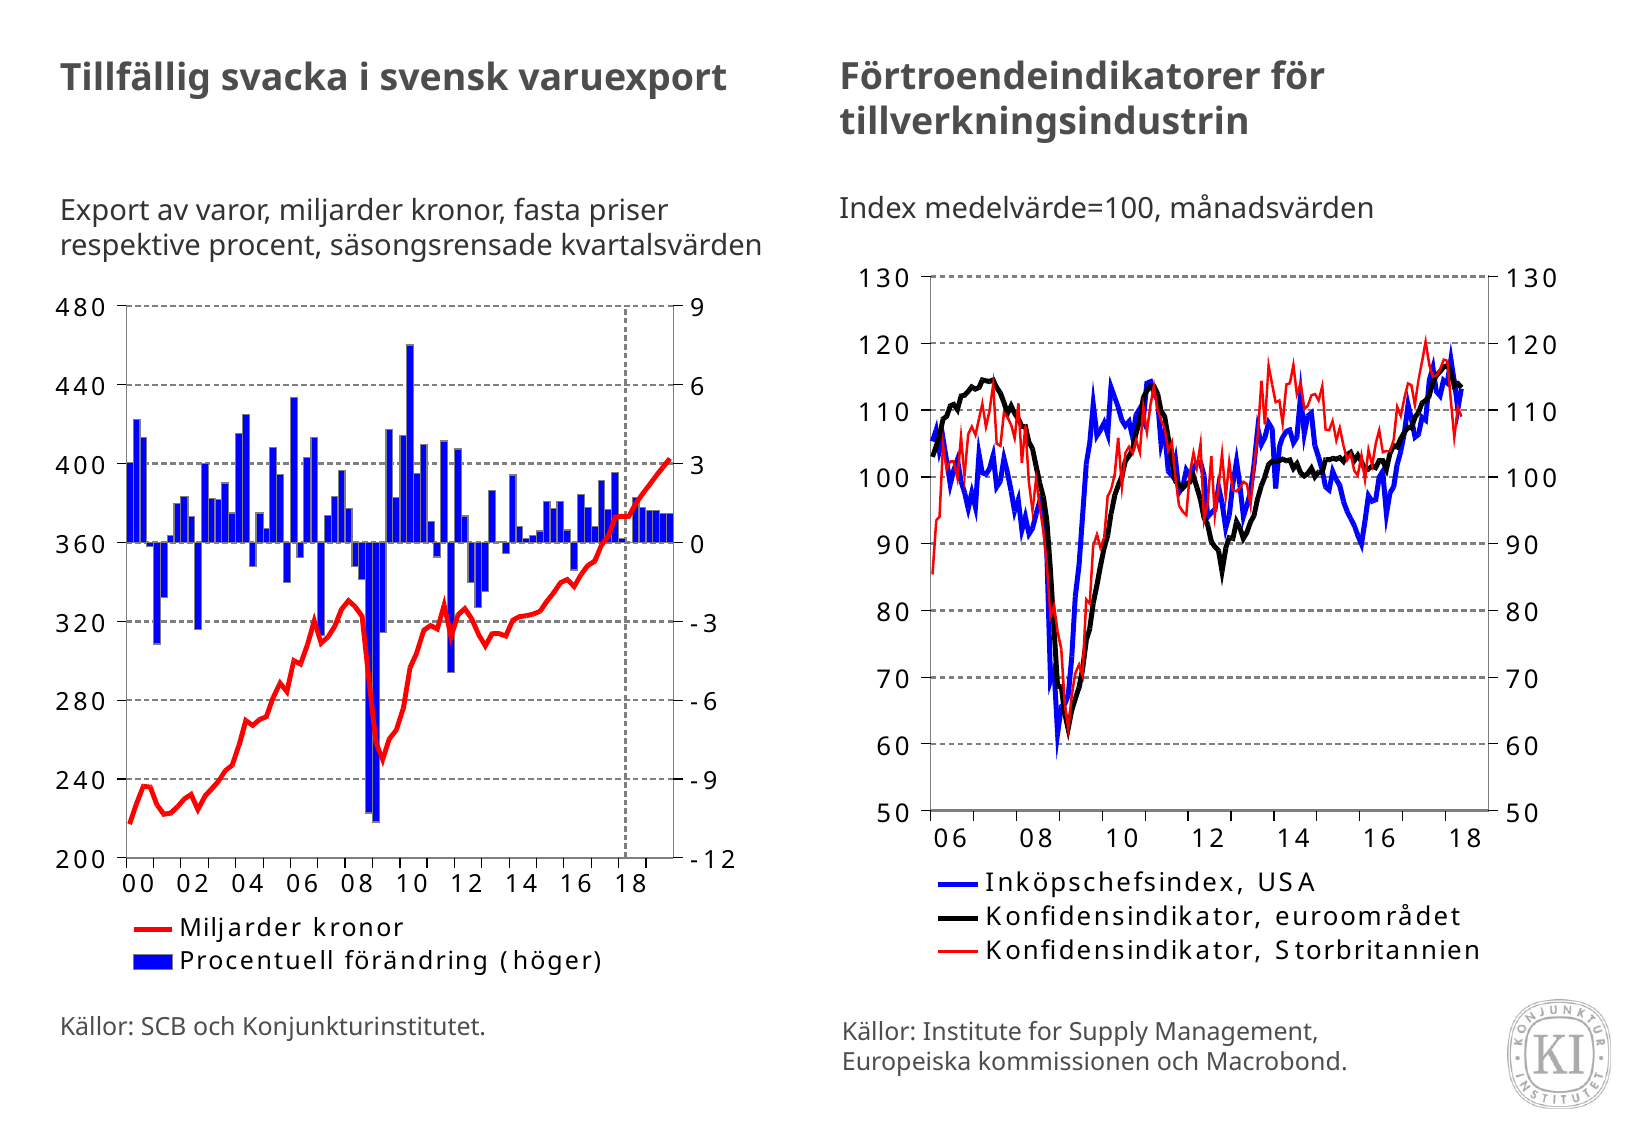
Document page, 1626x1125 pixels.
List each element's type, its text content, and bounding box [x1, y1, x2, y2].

list Förtroendeindikatorer för tillverkningsindustrin [824, 44, 1593, 138]
list Export av varor, miljarder kronor, fasta priser respektive procent, säsongsrensade kvartalsvärden [44, 186, 827, 269]
title Tillfällig svacka i svensk varuexport [44, 45, 813, 138]
list Index medelvärde=100, månadsvärden [824, 148, 1592, 232]
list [30, 270, 761, 1001]
subtitle Källor: SCB och Konjunkturinstitutet. [44, 1008, 681, 1106]
list Källor: Institute for Supply Management, Europeiska kommissionen och Macrobond. [826, 1008, 1463, 1106]
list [832, 240, 1584, 991]
picture [1507, 999, 1611, 1109]
